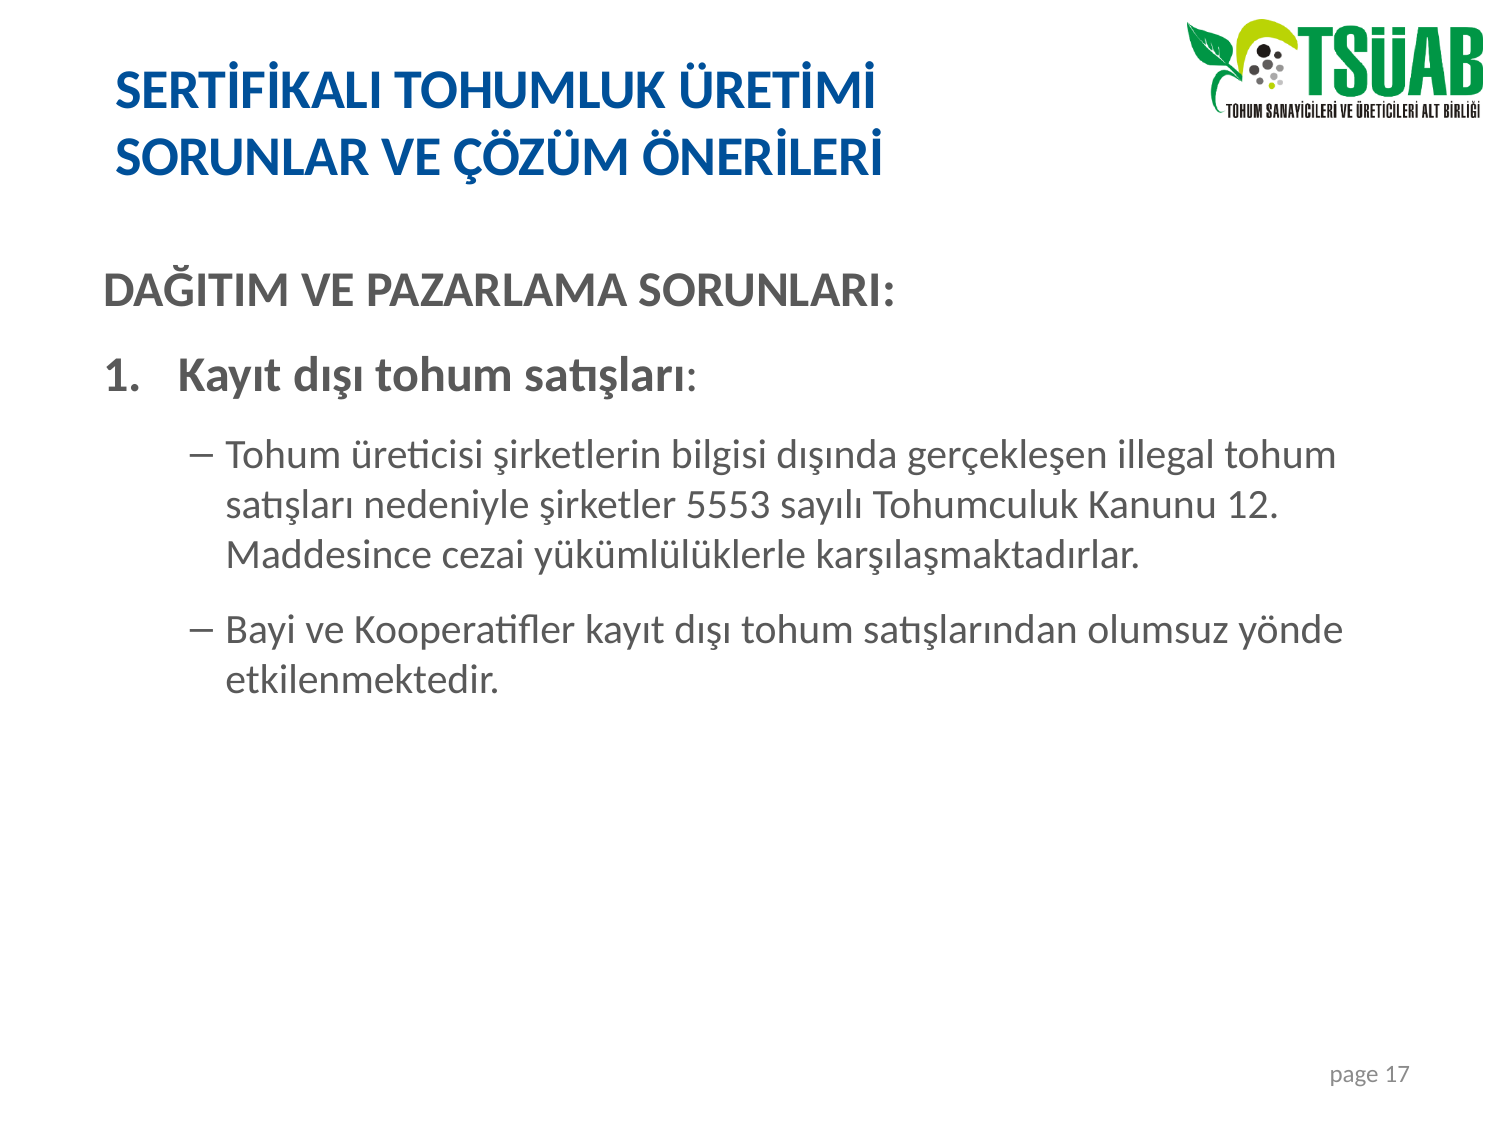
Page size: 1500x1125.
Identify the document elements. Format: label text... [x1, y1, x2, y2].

list DAĞITIM VE PAZARLAMA SORUNLARI: Kayıt dışı tohum satışları: Tohum üreticisi şirketlerin bilgisi dışında gerçekleşen illegal tohum satışları nedeniyle şirketler 5553 sayılı Tohumculuk Kanunu 12. Maddesince cezai yükümlülüklerle karşılaşmaktadırlar. Bayi ve Kooperatifler kayıt dışı tohum satışlarından olumsuz yönde etkilenmektedir. [88, 249, 1426, 1059]
picture [1186, 18, 1483, 118]
title SERTİFİKALI TOHUMLUK ÜRETİMİ SORUNLAR VE ÇÖZÜM ÖNERİLERİ [100, 44, 1400, 195]
slide_number page 17 [1074, 1042, 1425, 1103]
